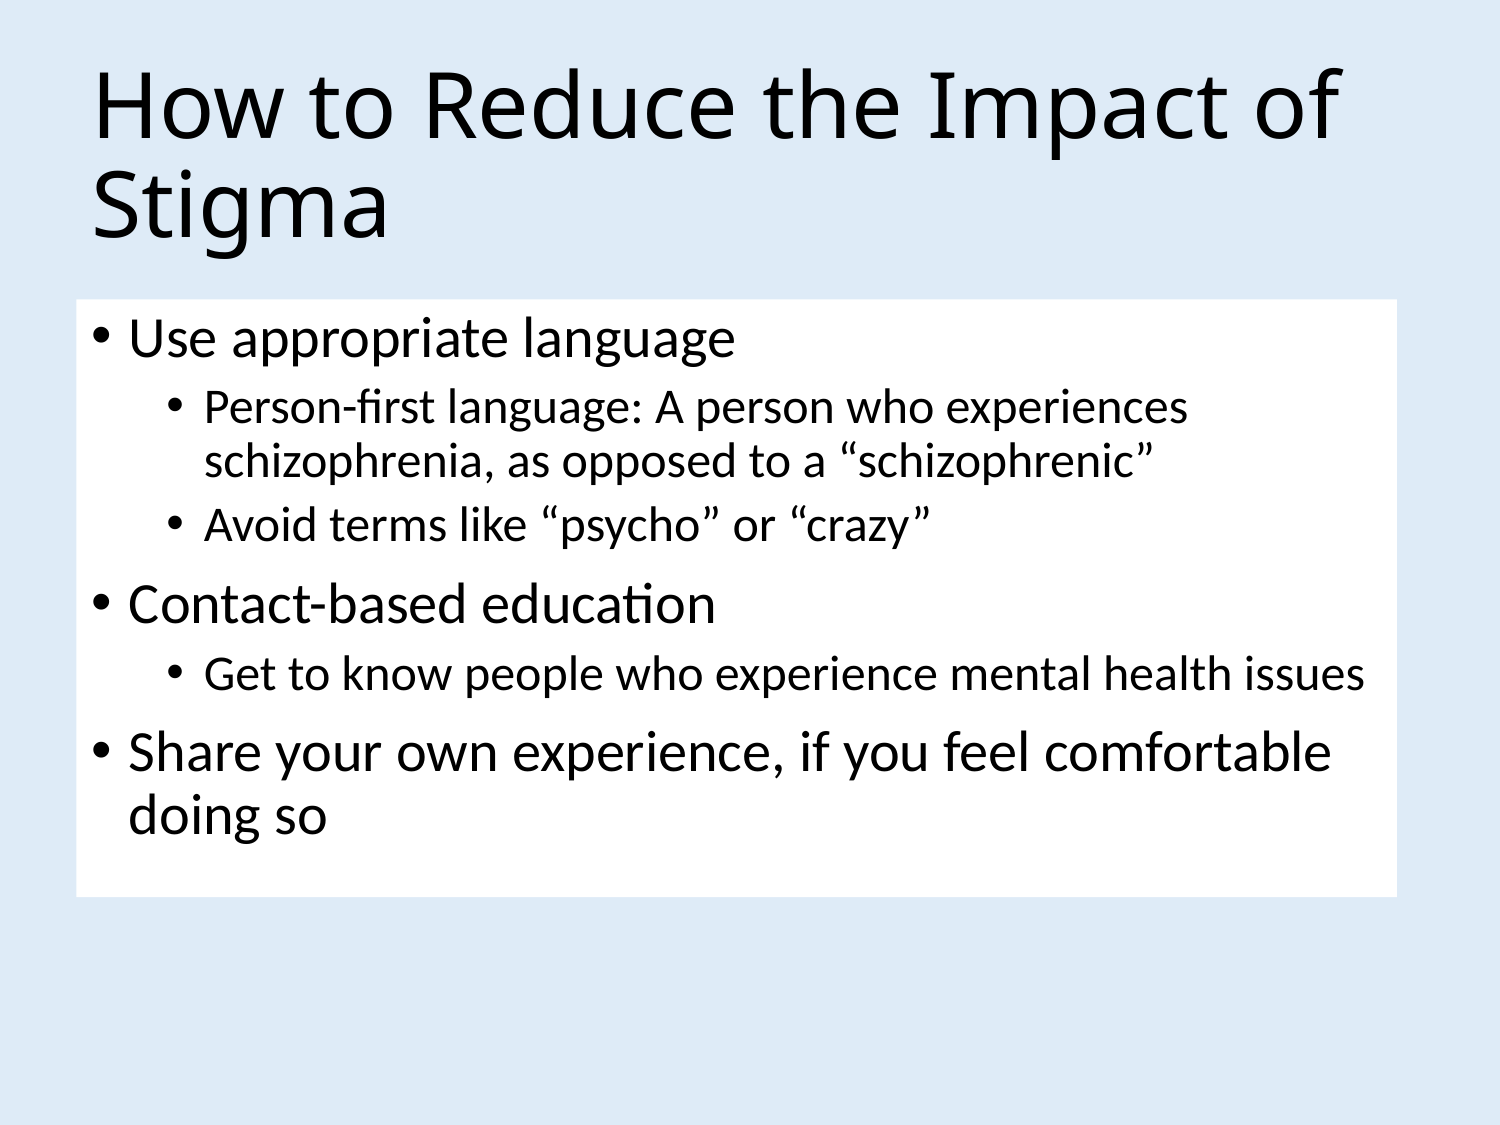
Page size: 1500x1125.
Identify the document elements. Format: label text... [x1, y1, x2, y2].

title How to Reduce the Impact of Stigma [76, 49, 1464, 267]
list Use appropriate language Person-first language: A person who experiences schizophrenia, as opposed to a “schizophrenic” Avoid terms like “psycho” or “crazy” Contact-based education Get to know people who experience mental health issues Share your own experience, if you feel comfortable doing so [76, 299, 1397, 898]
